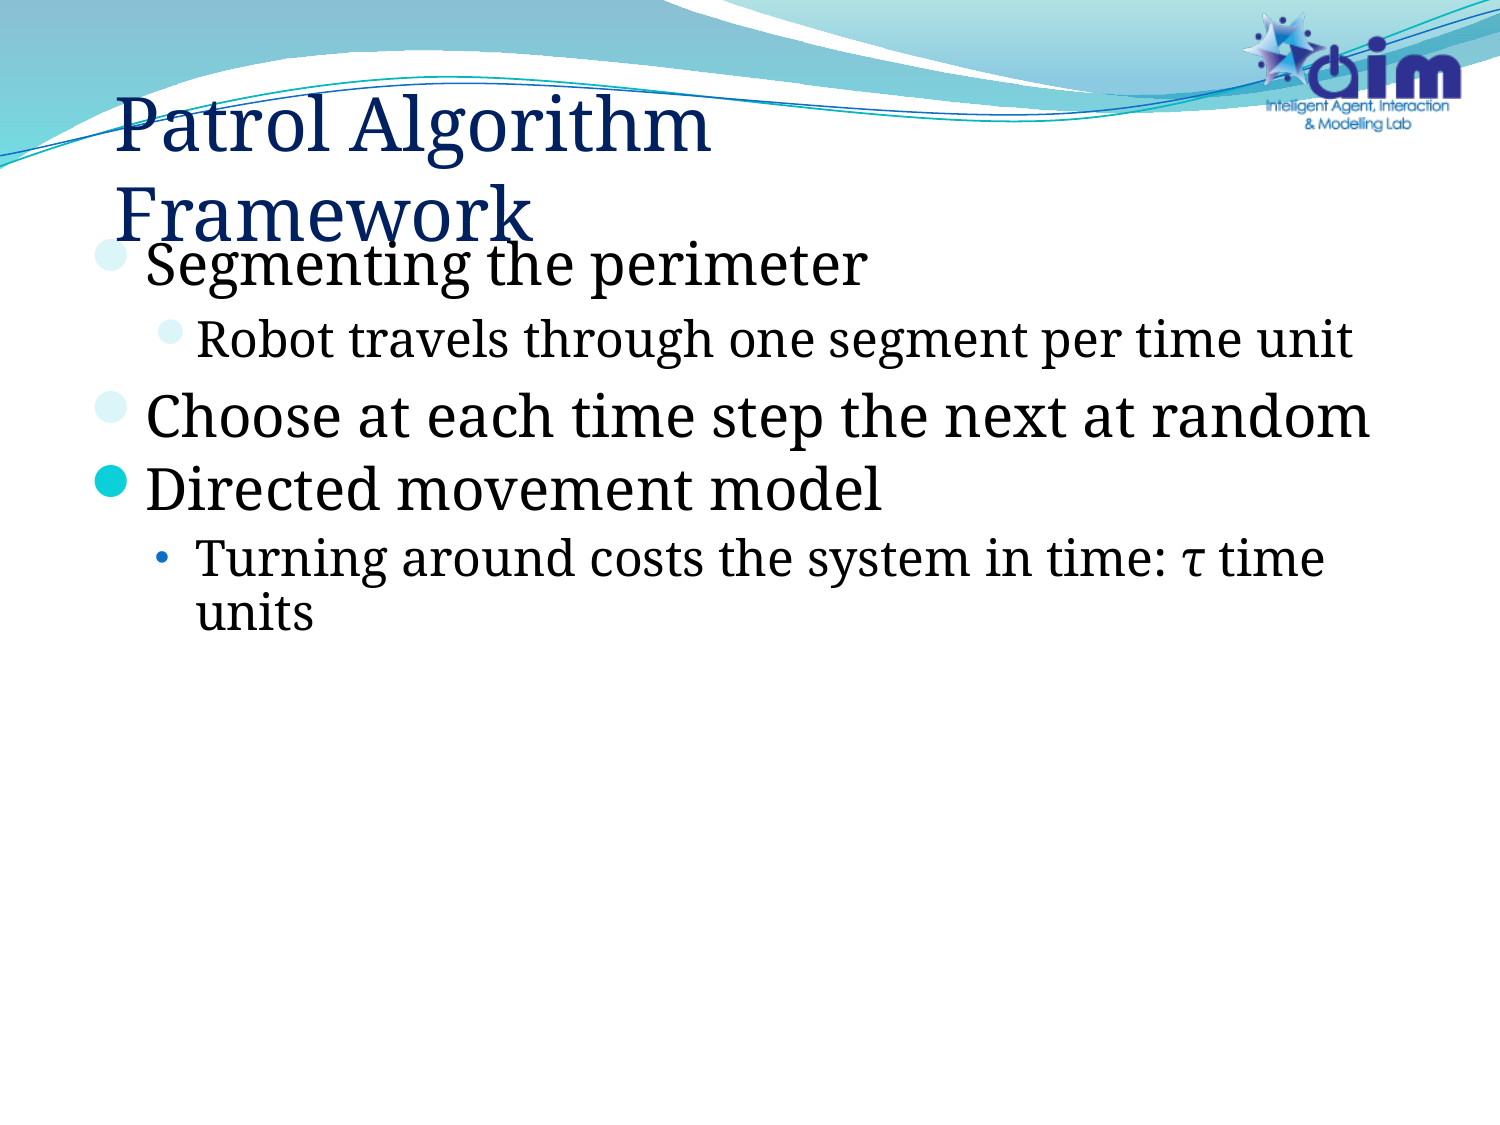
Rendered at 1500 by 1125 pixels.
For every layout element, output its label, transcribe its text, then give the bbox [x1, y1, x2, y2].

text_box Patrol Algorithm Framework [98, 100, 1142, 234]
text_box [1215, 78, 1425, 160]
list Segmenting the perimeter Robot travels through one segment per time unit Choose at each time step the next at random Directed movement model Turning around costs the system in time: τ time units [75, 78, 1425, 1047]
picture [1222, 0, 1485, 150]
